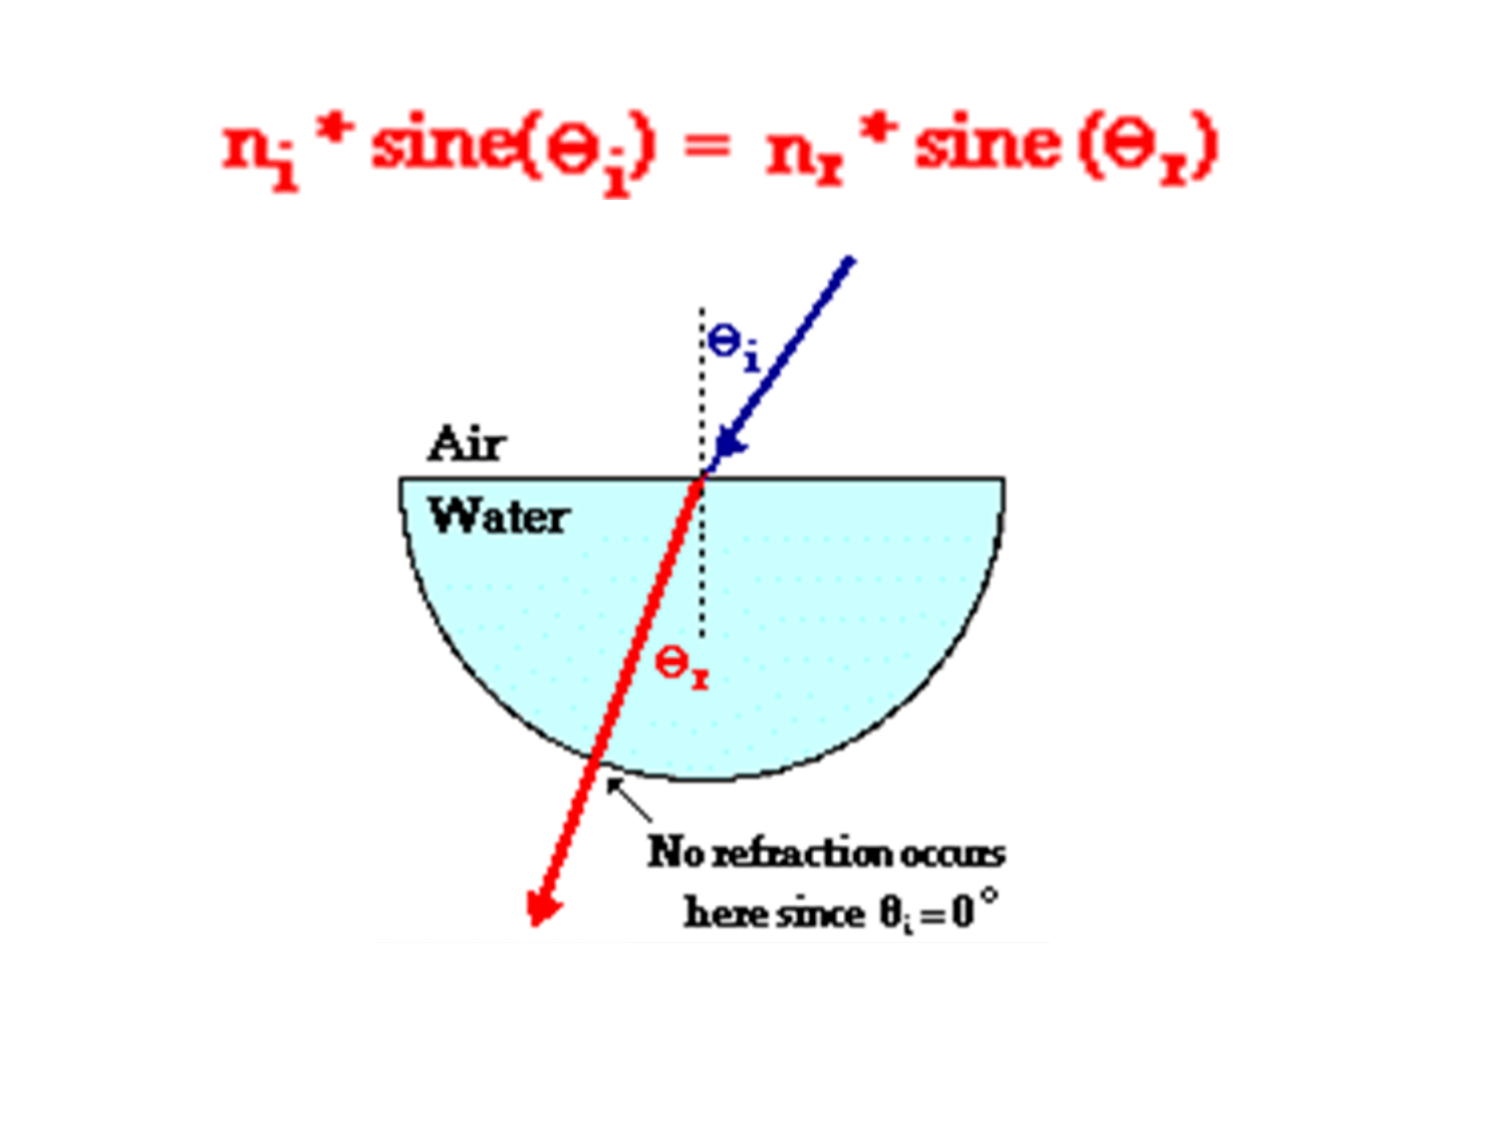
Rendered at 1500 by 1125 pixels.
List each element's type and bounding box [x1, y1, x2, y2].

picture [174, 74, 1238, 201]
list [374, 249, 1051, 943]
